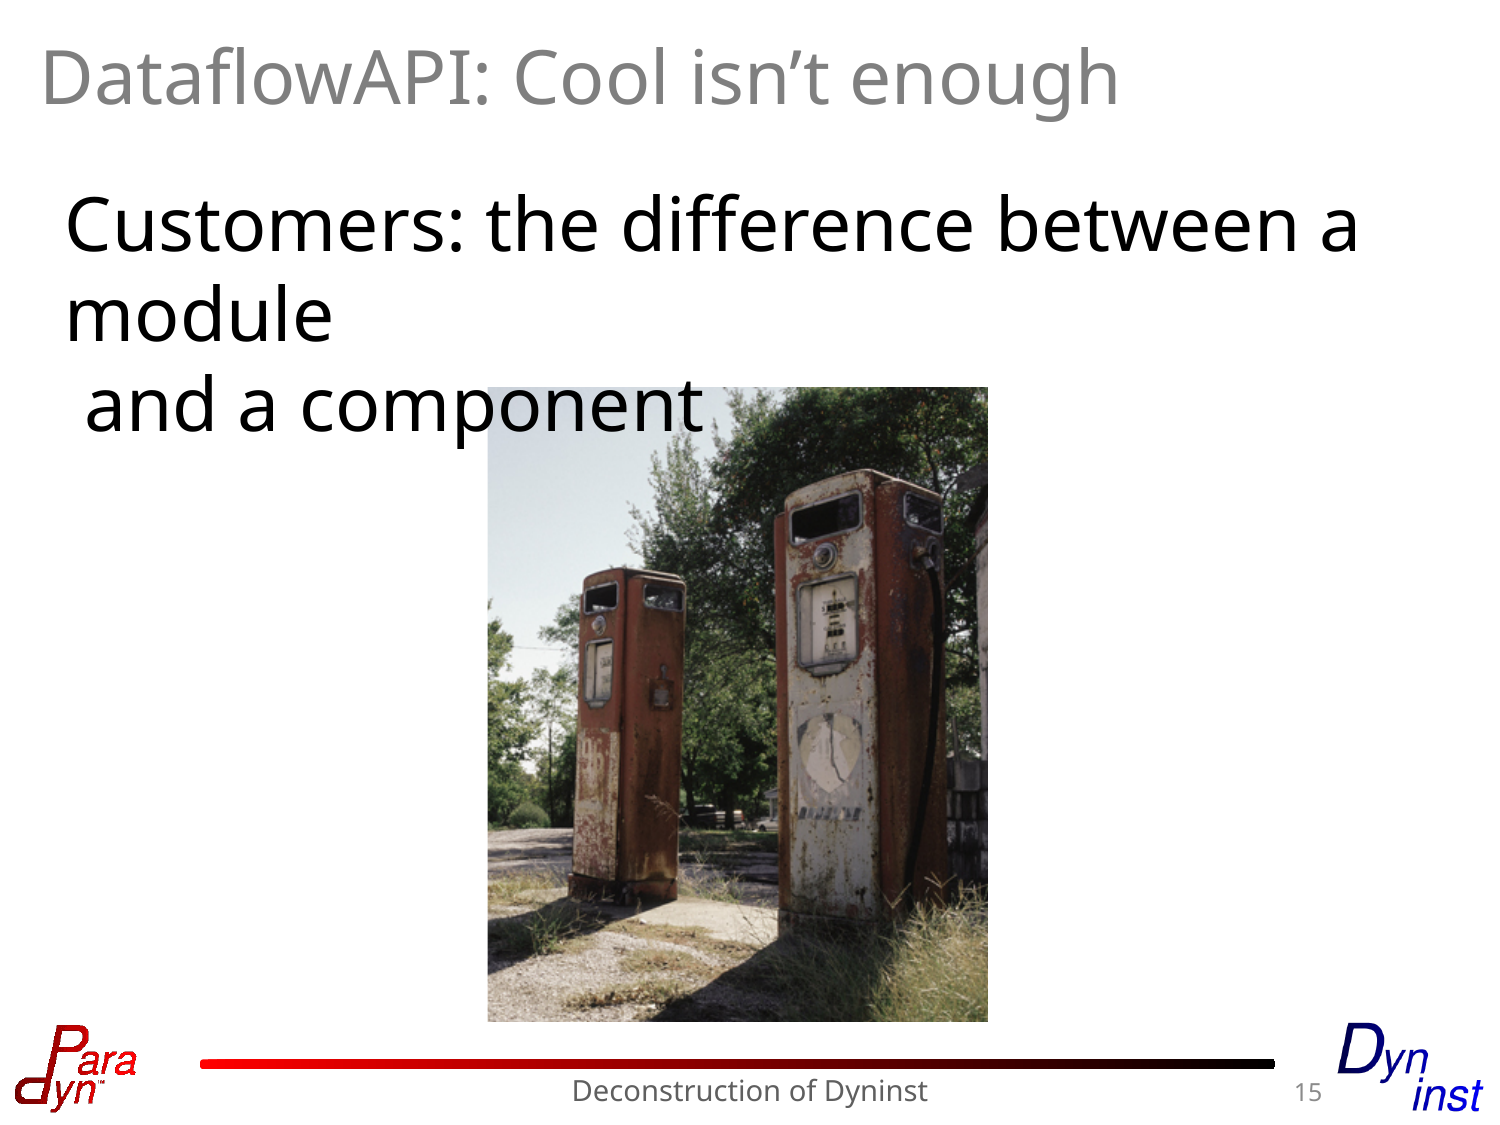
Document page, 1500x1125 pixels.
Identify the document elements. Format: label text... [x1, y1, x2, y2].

title DataflowAPI: Cool isn’t enough [24, 12, 1476, 138]
footer Deconstruction of Dyninst [362, 1065, 1137, 1125]
picture [1337, 1022, 1488, 1113]
slide_number 15 [1137, 1062, 1338, 1125]
picture [12, 1022, 137, 1113]
picture [487, 387, 989, 1022]
text_box Customers: the difference between a module and a component [49, 168, 1463, 454]
